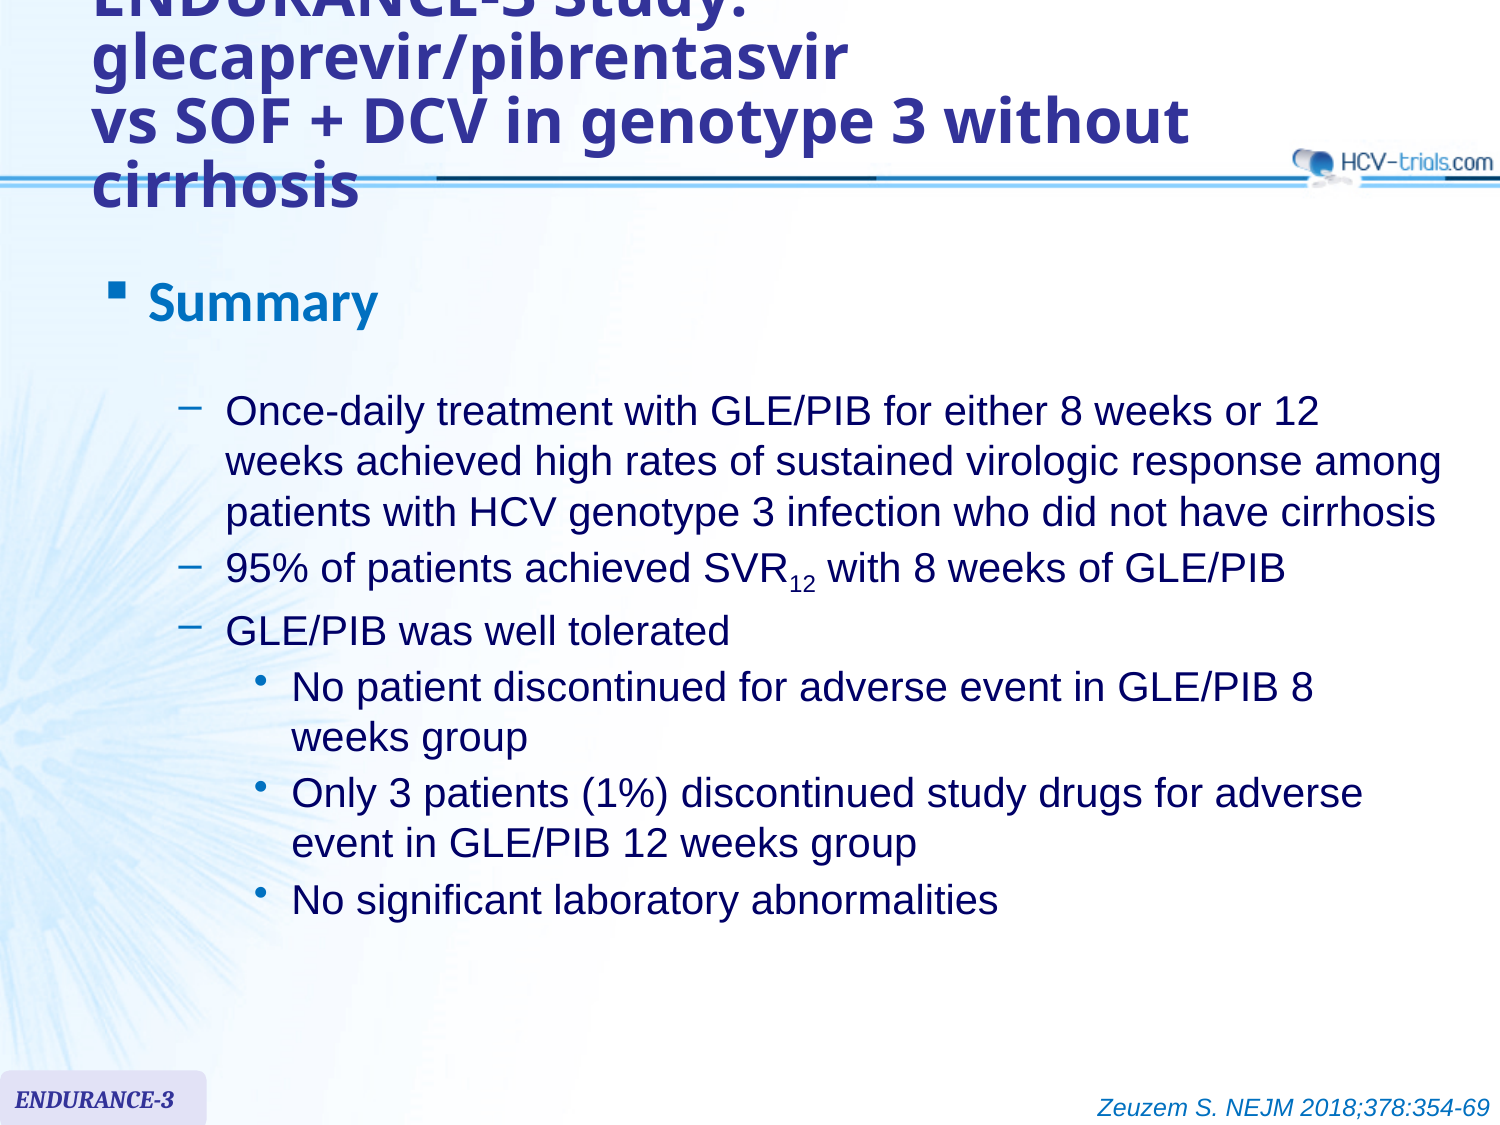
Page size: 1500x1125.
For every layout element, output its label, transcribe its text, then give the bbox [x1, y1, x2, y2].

list Summary Once-daily treatment with GLE/PIB for either 8 weeks or 12 weeks achieved high rates of sustained virologic response among patients with HCV genotype 3 infection who did not have cirrhosis 95% of patients achieved SVR12 with 8 weeks of GLE/PIB GLE/PIB was well tolerated No patient discontinued for adverse event in GLE/PIB 8 weeks group Only 3 patients (1%) discontinued study drugs for adverse event in GLE/PIB 12 weeks group No significant laboratory abnormalities [88, 255, 1459, 1048]
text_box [0, 1070, 207, 1125]
picture [0, 0, 1500, 1125]
text_box Zeuzem S. NEJM 2018;378:354-69 [992, 1084, 1500, 1125]
title ENDURANCE-3 Study: glecaprevir/pibrentasvir vs SOF + DCV in genotype 3 without cirrhosis [76, 12, 1483, 173]
